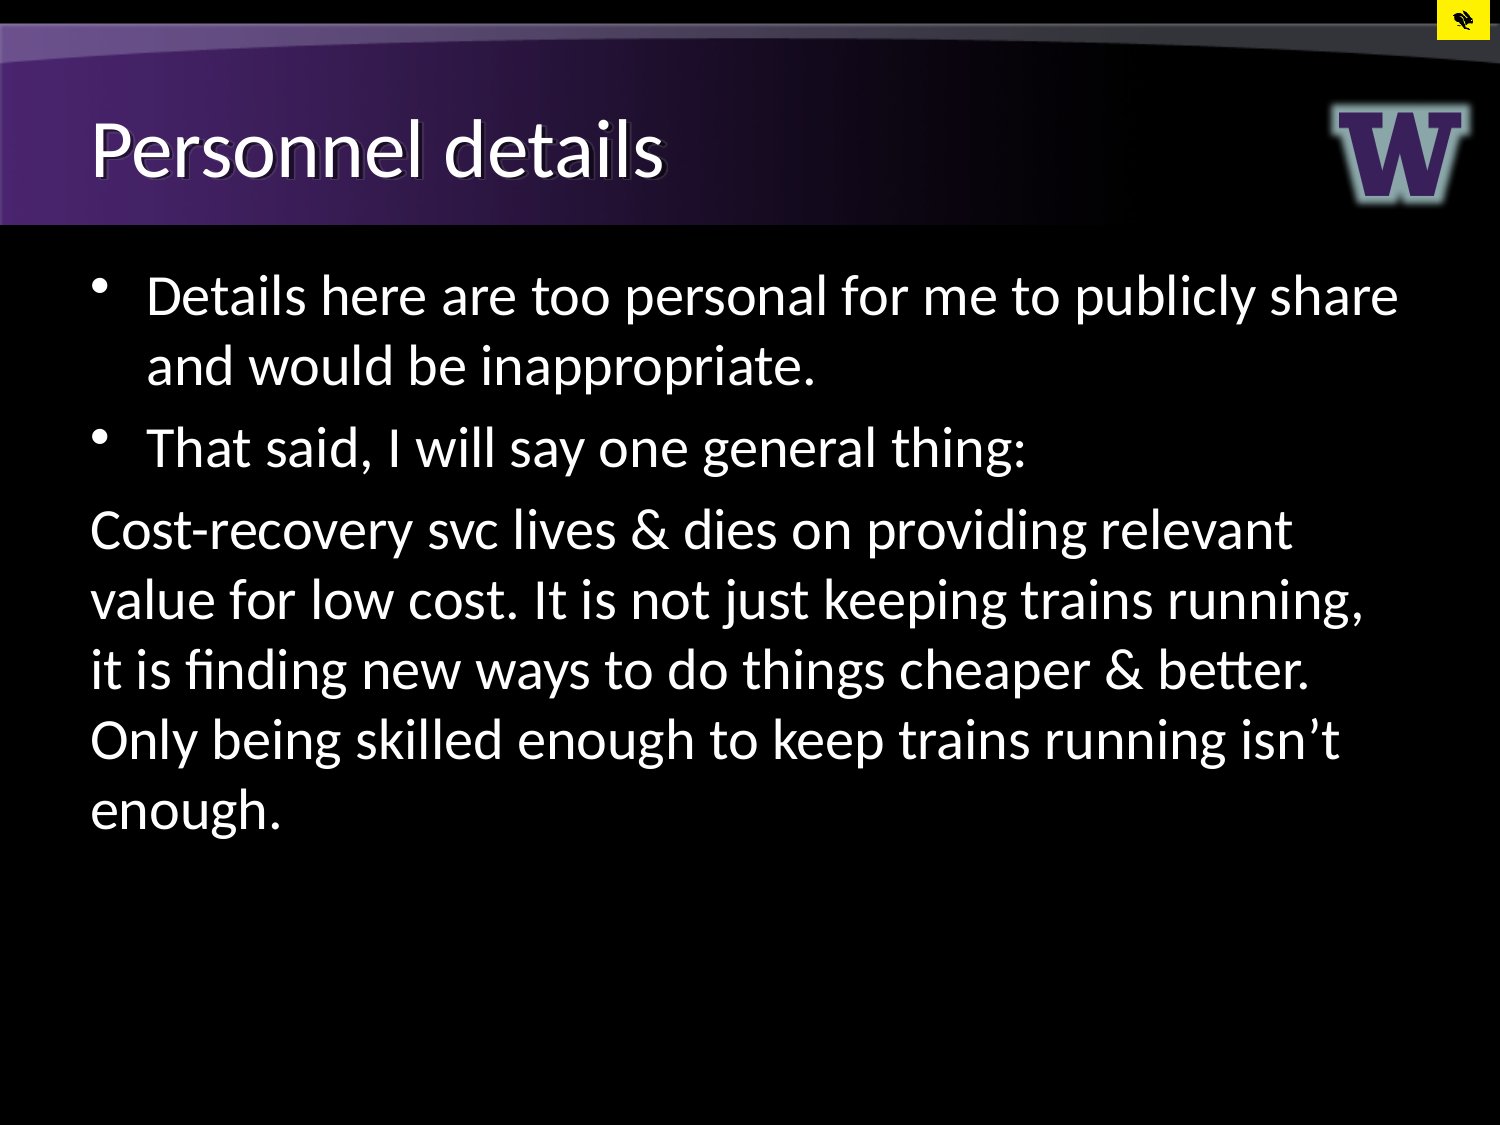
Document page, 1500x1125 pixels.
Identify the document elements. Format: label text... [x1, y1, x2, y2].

picture [0, 0, 1500, 225]
title Personnel details [74, 74, 1326, 213]
list Details here are too personal for me to publicly share and would be inappropriate. That said, I will say one general thing: Cost-recovery svc lives & dies on providing relevant value for low cost. It is not just keeping trains running, it is finding new ways to do things cheaper & better. Only being skilled enough to keep trains running isn’t enough. [74, 249, 1426, 1088]
